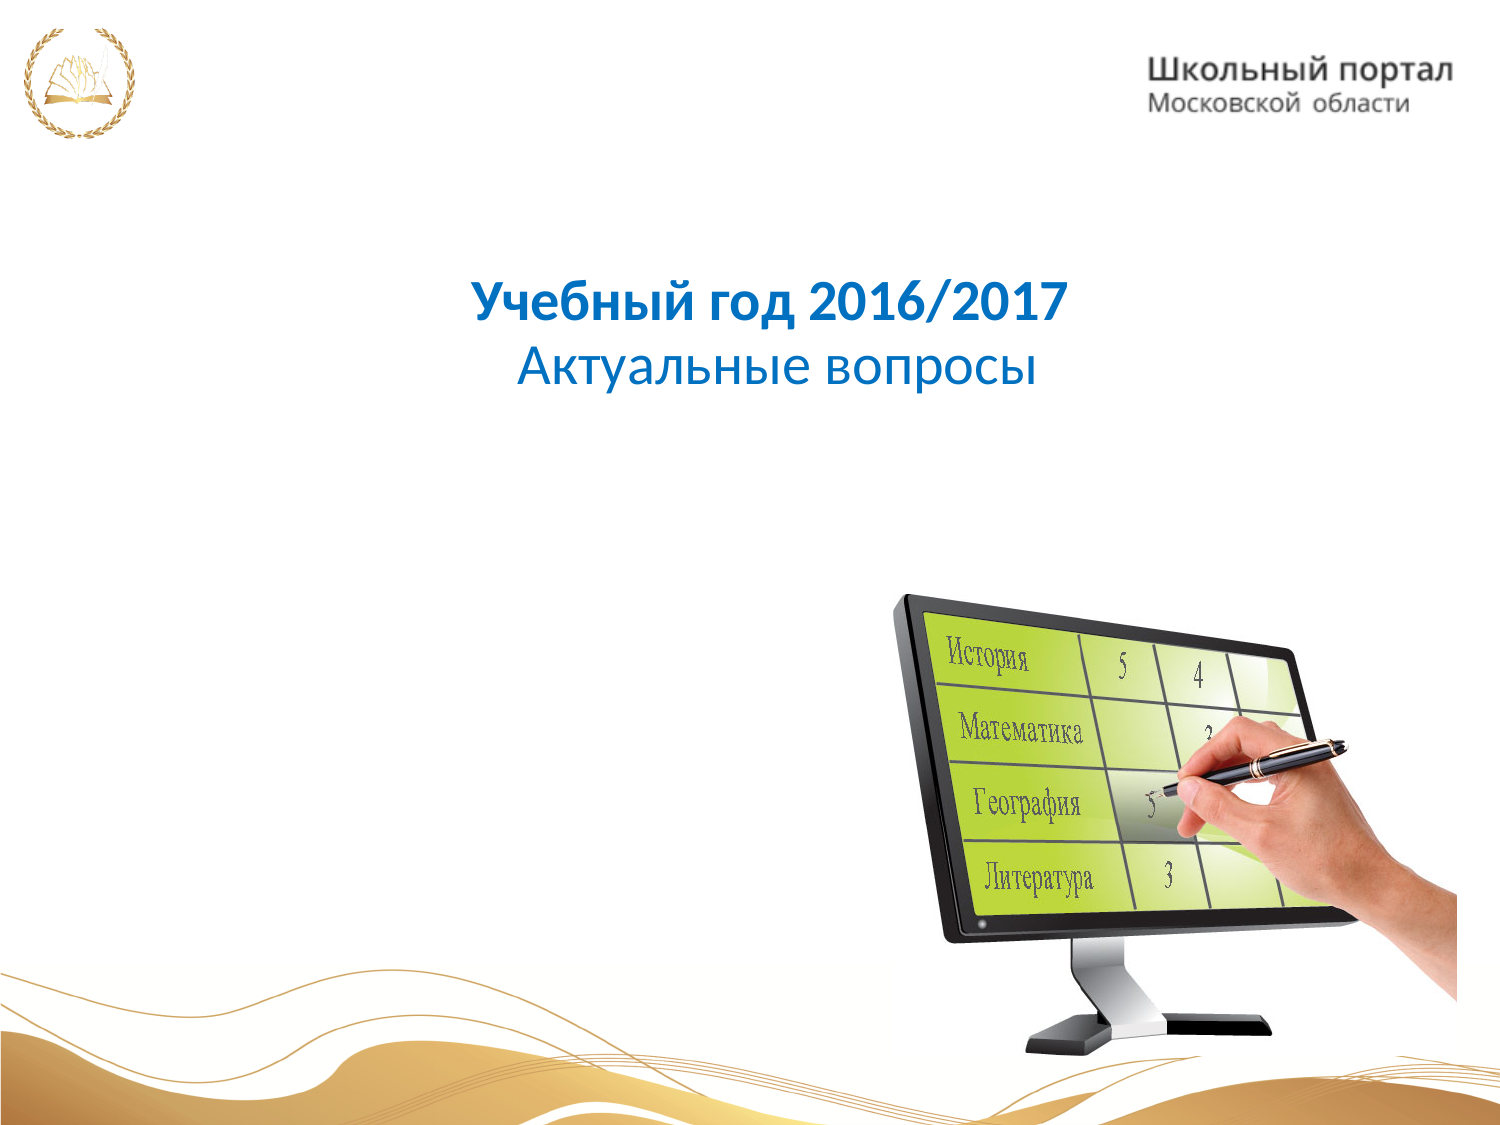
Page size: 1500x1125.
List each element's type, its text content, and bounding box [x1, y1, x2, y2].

text_box Учебный год 2016/2017 Актуальные вопросы [76, 255, 1480, 433]
picture [1139, 0, 1456, 153]
picture [17, 19, 141, 145]
picture [2, 594, 1500, 1125]
